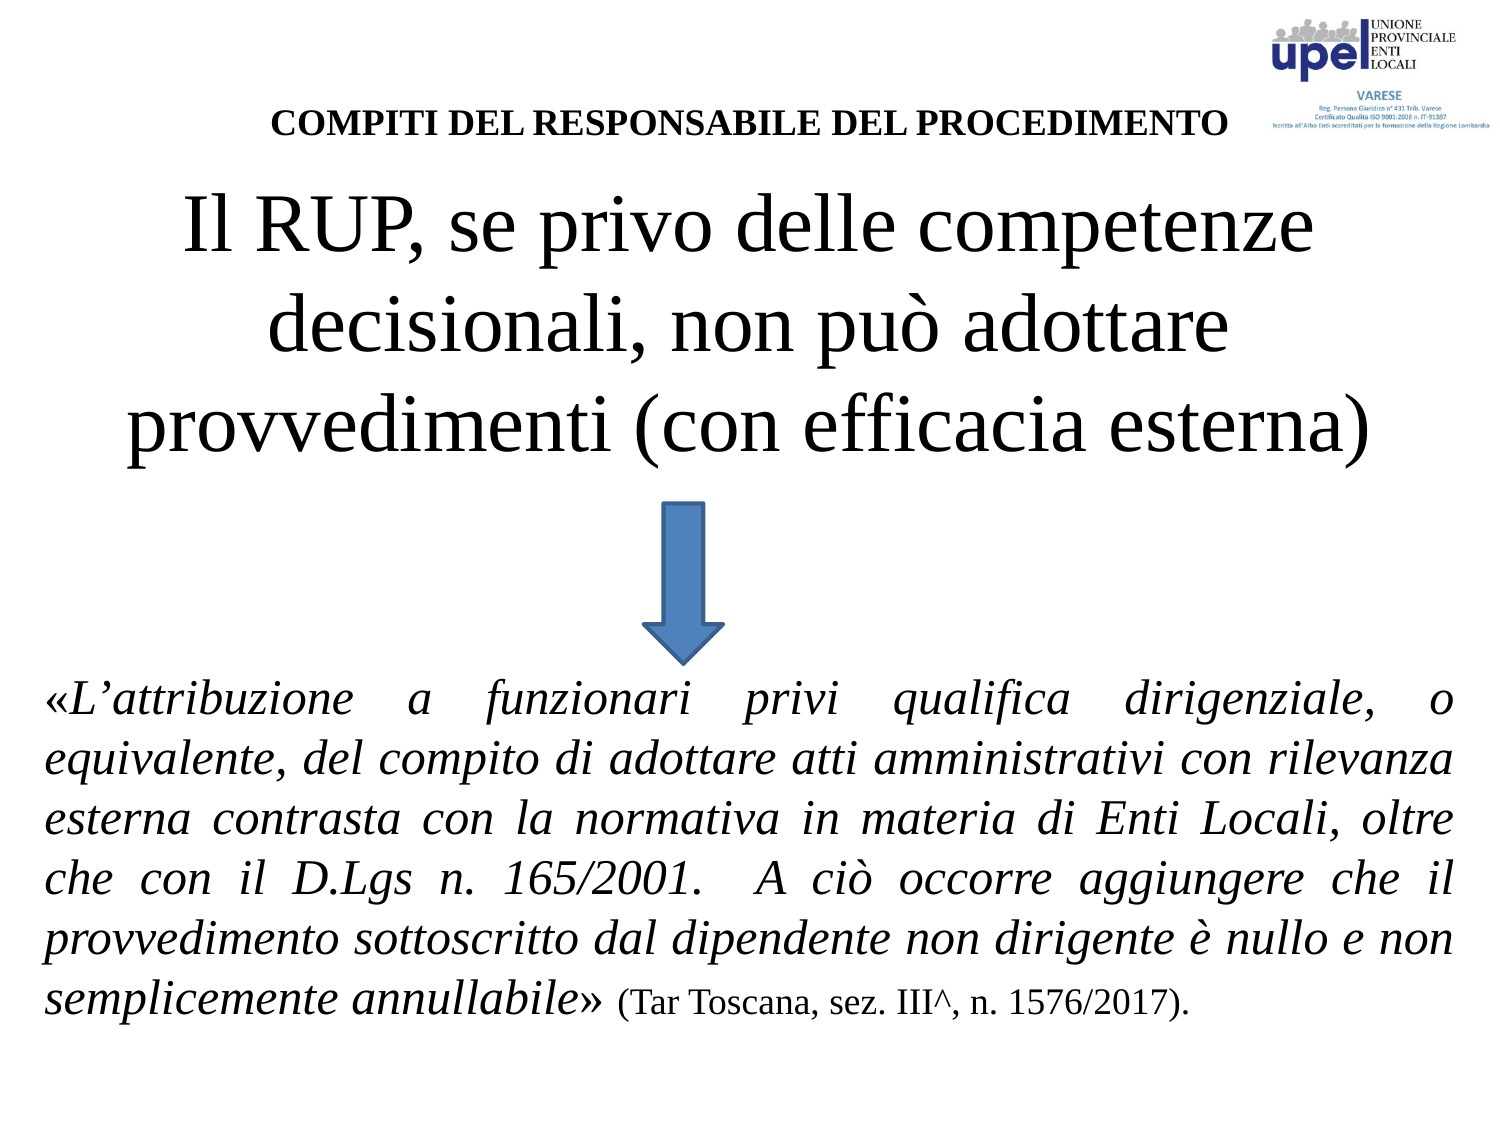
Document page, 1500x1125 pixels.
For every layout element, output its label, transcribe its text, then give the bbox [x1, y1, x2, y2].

text_box [641, 501, 726, 666]
list Il RUP, se privo delle competenze decisionali, non può adottare provvedimenti (con efficacia esterna) «L’attribuzione a funzionari privi qualifica dirigenziale, o equivalente, del compito di adottare atti amministrativi con rilevanza esterna contrasta con la normativa in materia di Enti Locali, oltre che con il D.Lgs n. 165/2001. A ciò occorre aggiungere che il provvedimento sottoscritto dal dipendente non dirigente è nullo e non semplicemente annullabile» (Tar Toscana, sez. III^, n. 1576/2017). [29, 160, 1471, 1094]
title COMPITI DEL RESPONSABILE DEL PROCEDIMENTO [75, 45, 1425, 160]
picture [1251, 2, 1500, 139]
